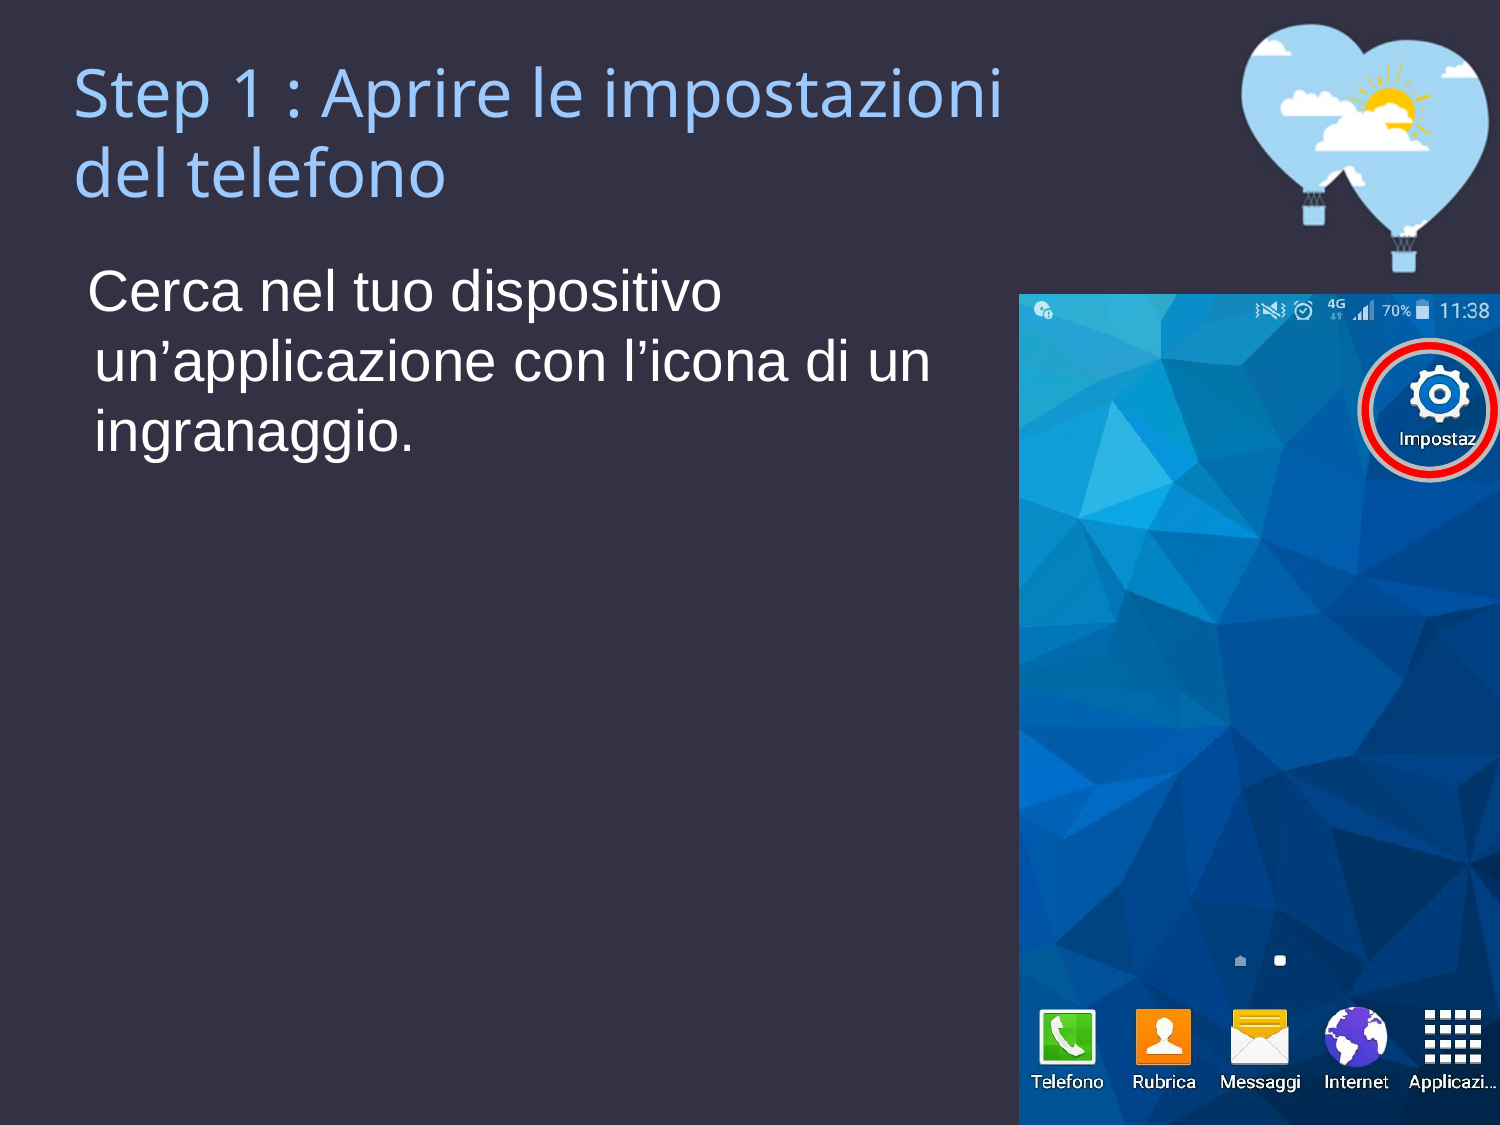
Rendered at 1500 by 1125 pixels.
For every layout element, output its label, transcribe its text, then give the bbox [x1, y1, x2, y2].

title Step 1 : Aprire le impostazioni del telefono [58, 128, 1051, 213]
list Cerca nel tuo dispositivo un’applicazione con l’icona di un ingranaggio. [23, 245, 1099, 496]
picture [0, 0, 1500, 1125]
